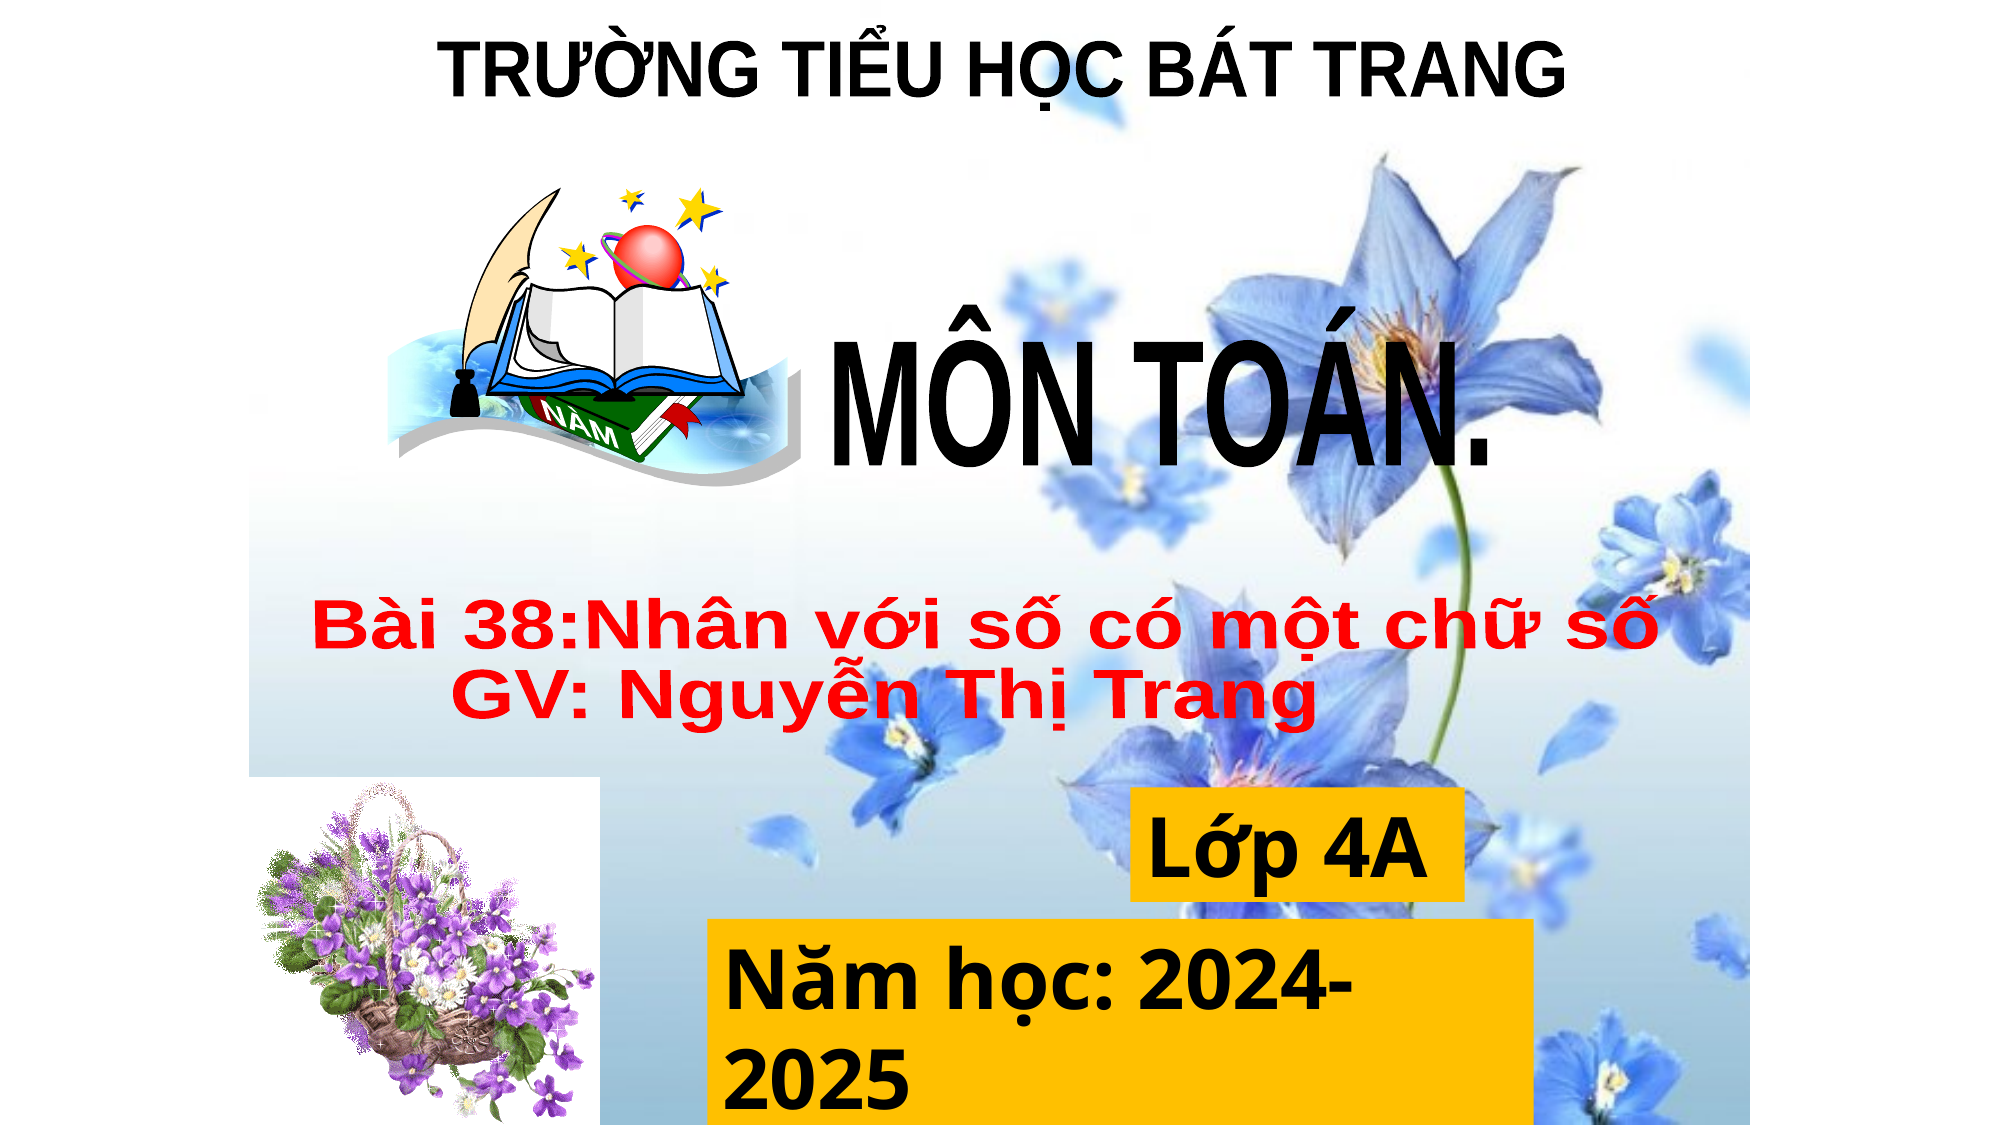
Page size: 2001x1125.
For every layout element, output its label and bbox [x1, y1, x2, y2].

text_box [387, 187, 788, 476]
picture [249, 0, 1751, 1125]
